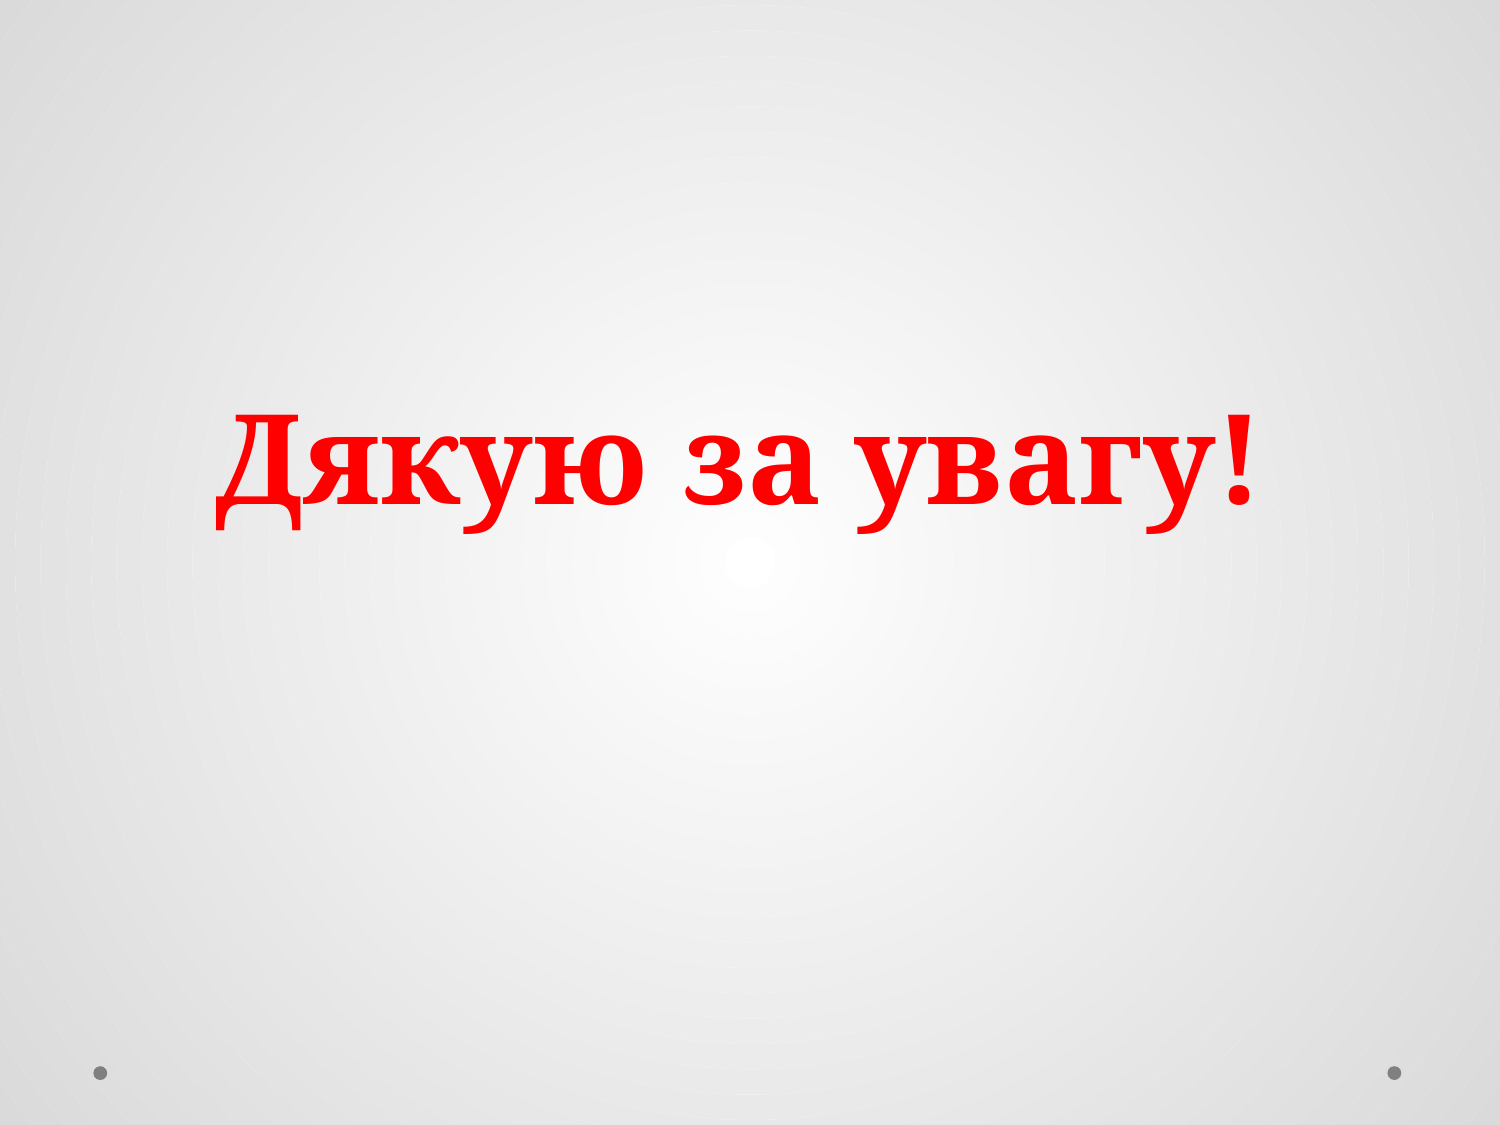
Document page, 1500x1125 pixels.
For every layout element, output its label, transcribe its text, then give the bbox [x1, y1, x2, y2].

title Дякую за увагу! [64, 349, 1415, 538]
